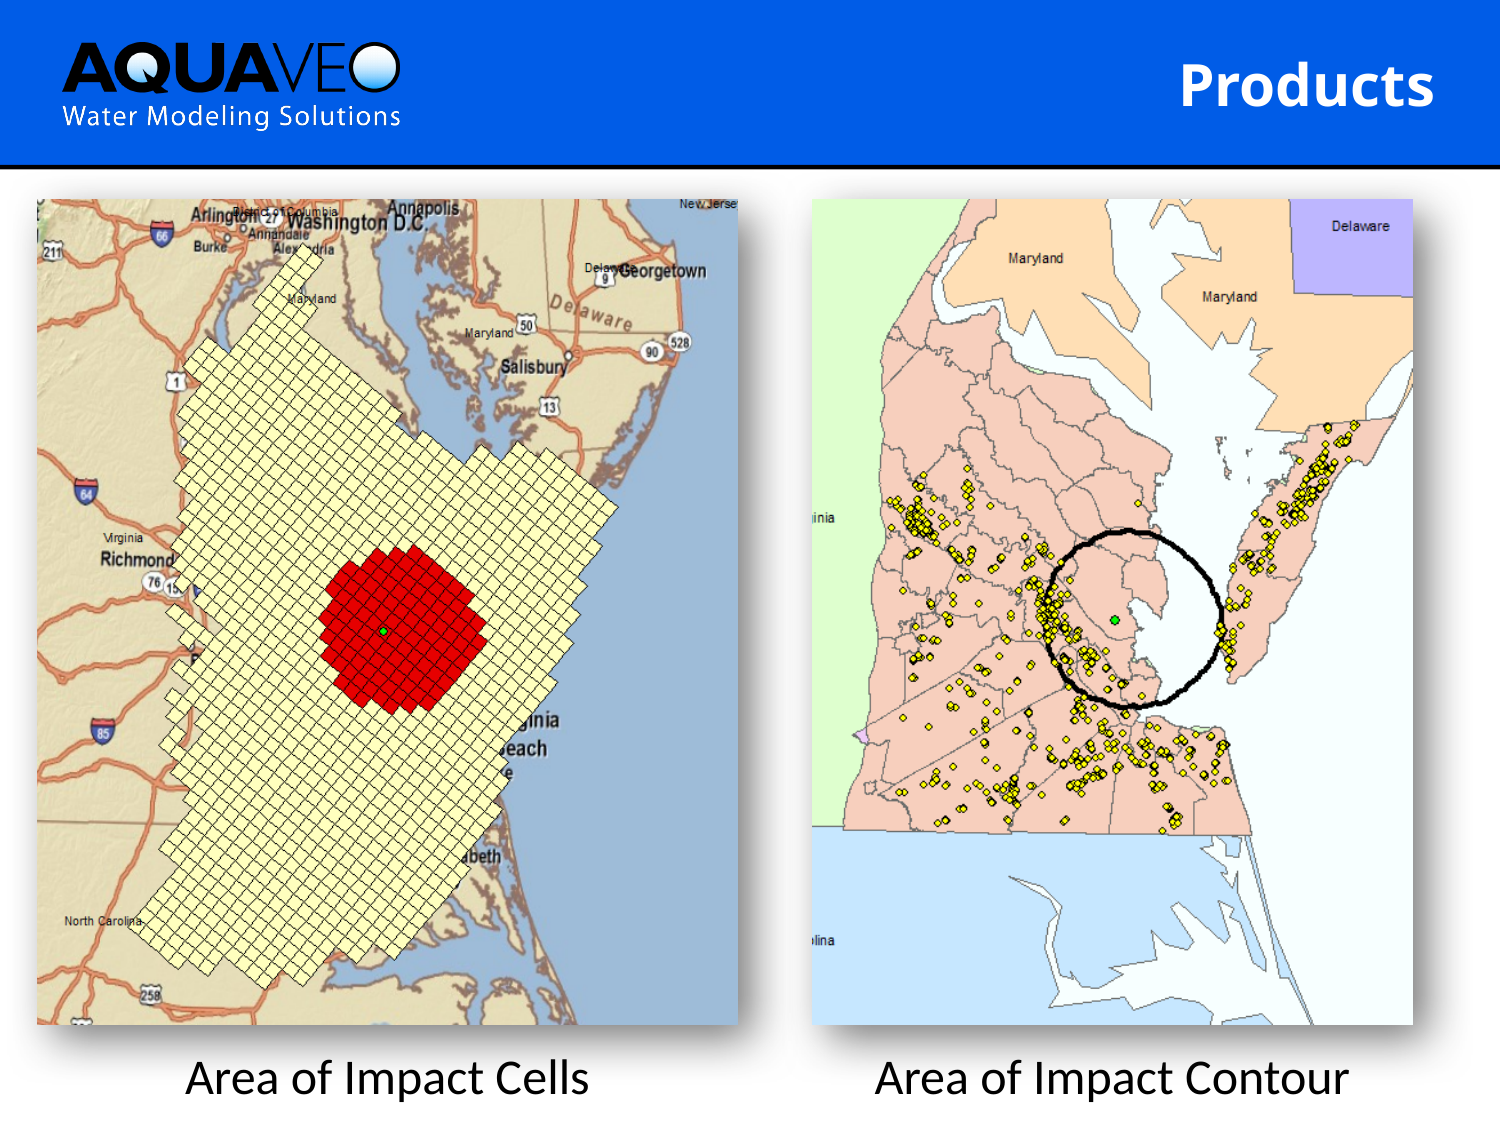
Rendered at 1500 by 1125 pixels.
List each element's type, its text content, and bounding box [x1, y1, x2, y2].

title Products [450, 13, 1450, 152]
text_box Area of Impact Contour [762, 1037, 1463, 1113]
text_box Area of Impact Cells [37, 1037, 738, 1113]
picture [37, 199, 738, 1025]
picture [62, 42, 400, 131]
picture [812, 199, 1413, 1025]
